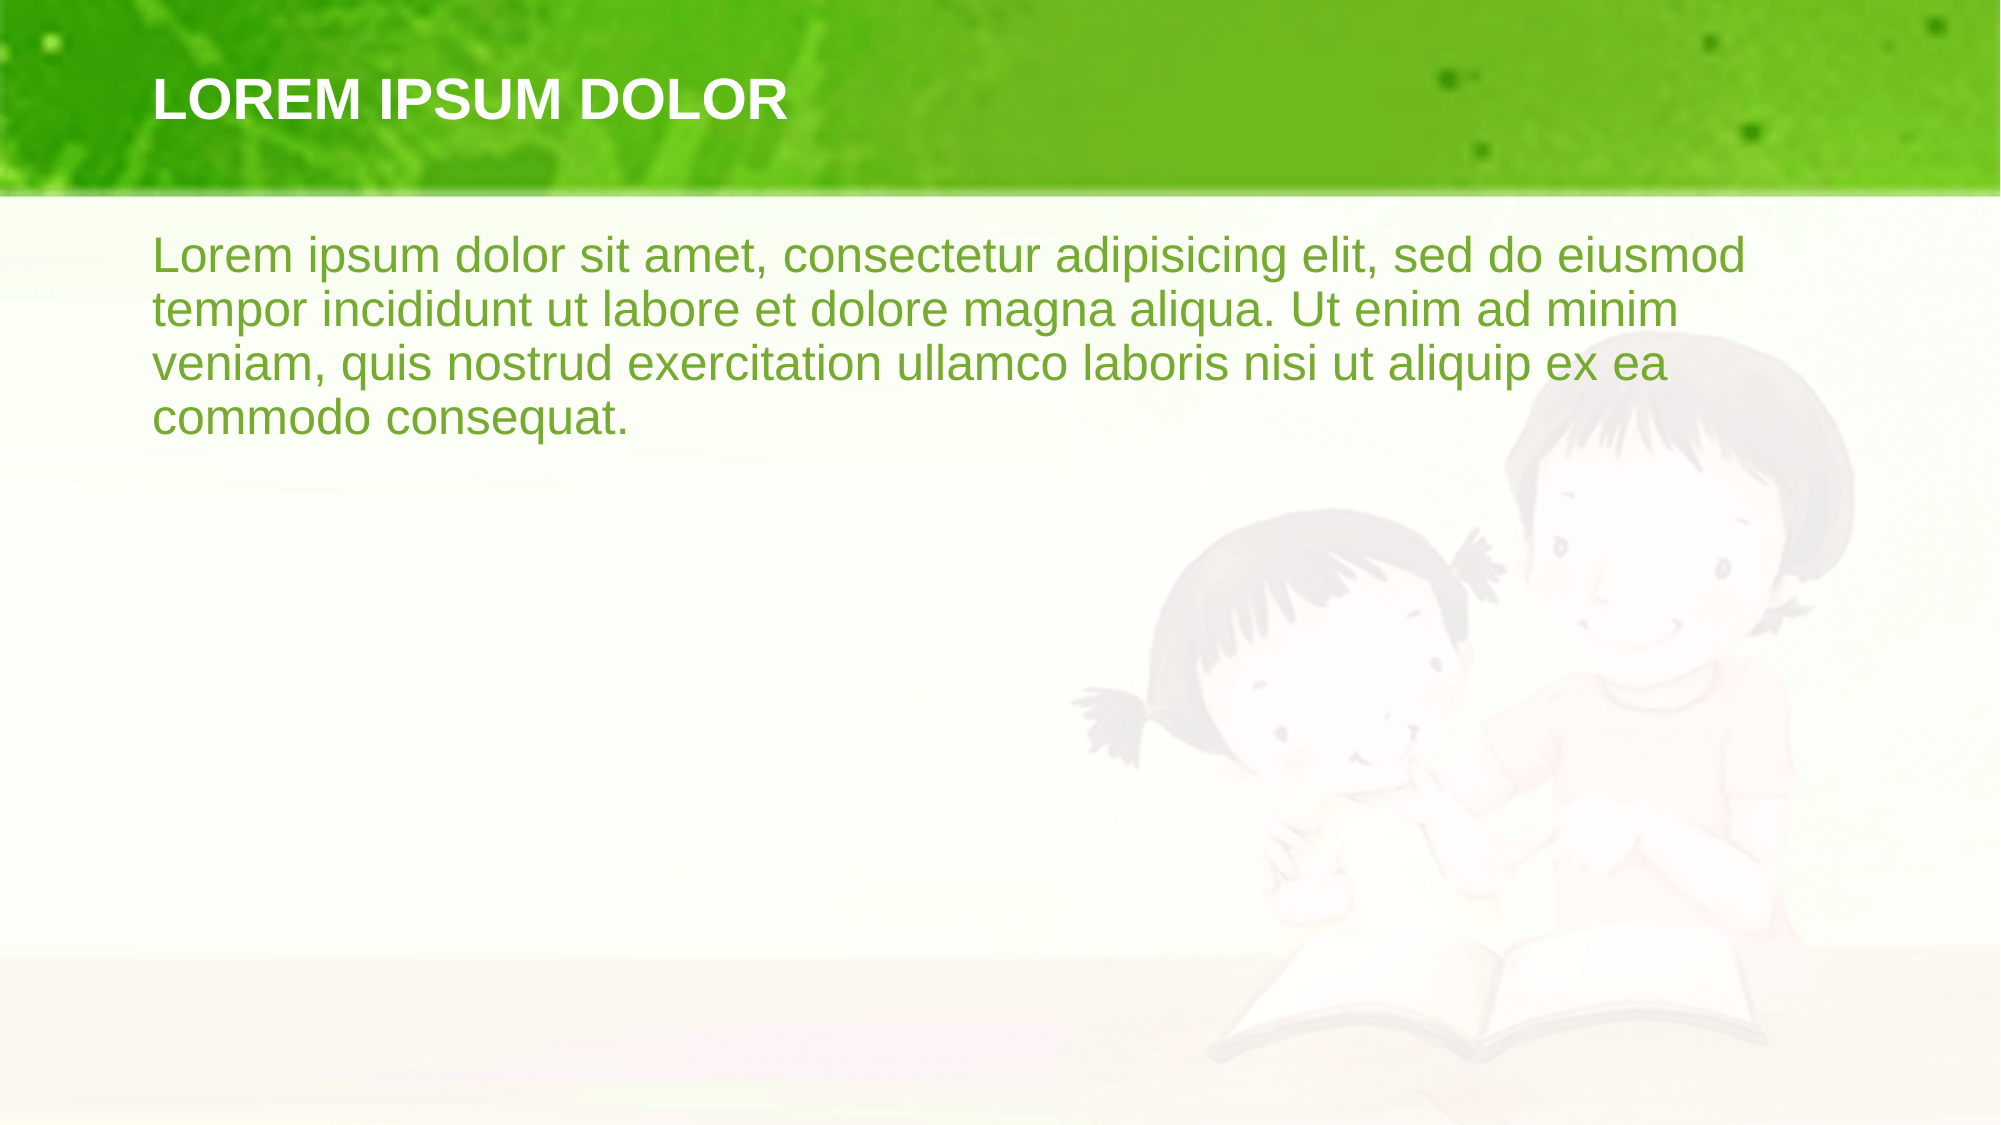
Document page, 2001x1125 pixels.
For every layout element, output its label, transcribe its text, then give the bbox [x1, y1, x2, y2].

title LOREM IPSUM DOLOR [137, 35, 1862, 166]
picture [0, 0, 2001, 1125]
list Lorem ipsum dolor sit amet, consectetur adipisicing elit, sed do eiusmod tempor incididunt ut labore et dolore magna aliqua. Ut enim ad minim veniam, quis nostrud exercitation ullamco laboris nisi ut aliquip ex ea commodo consequat. [137, 221, 1862, 1014]
